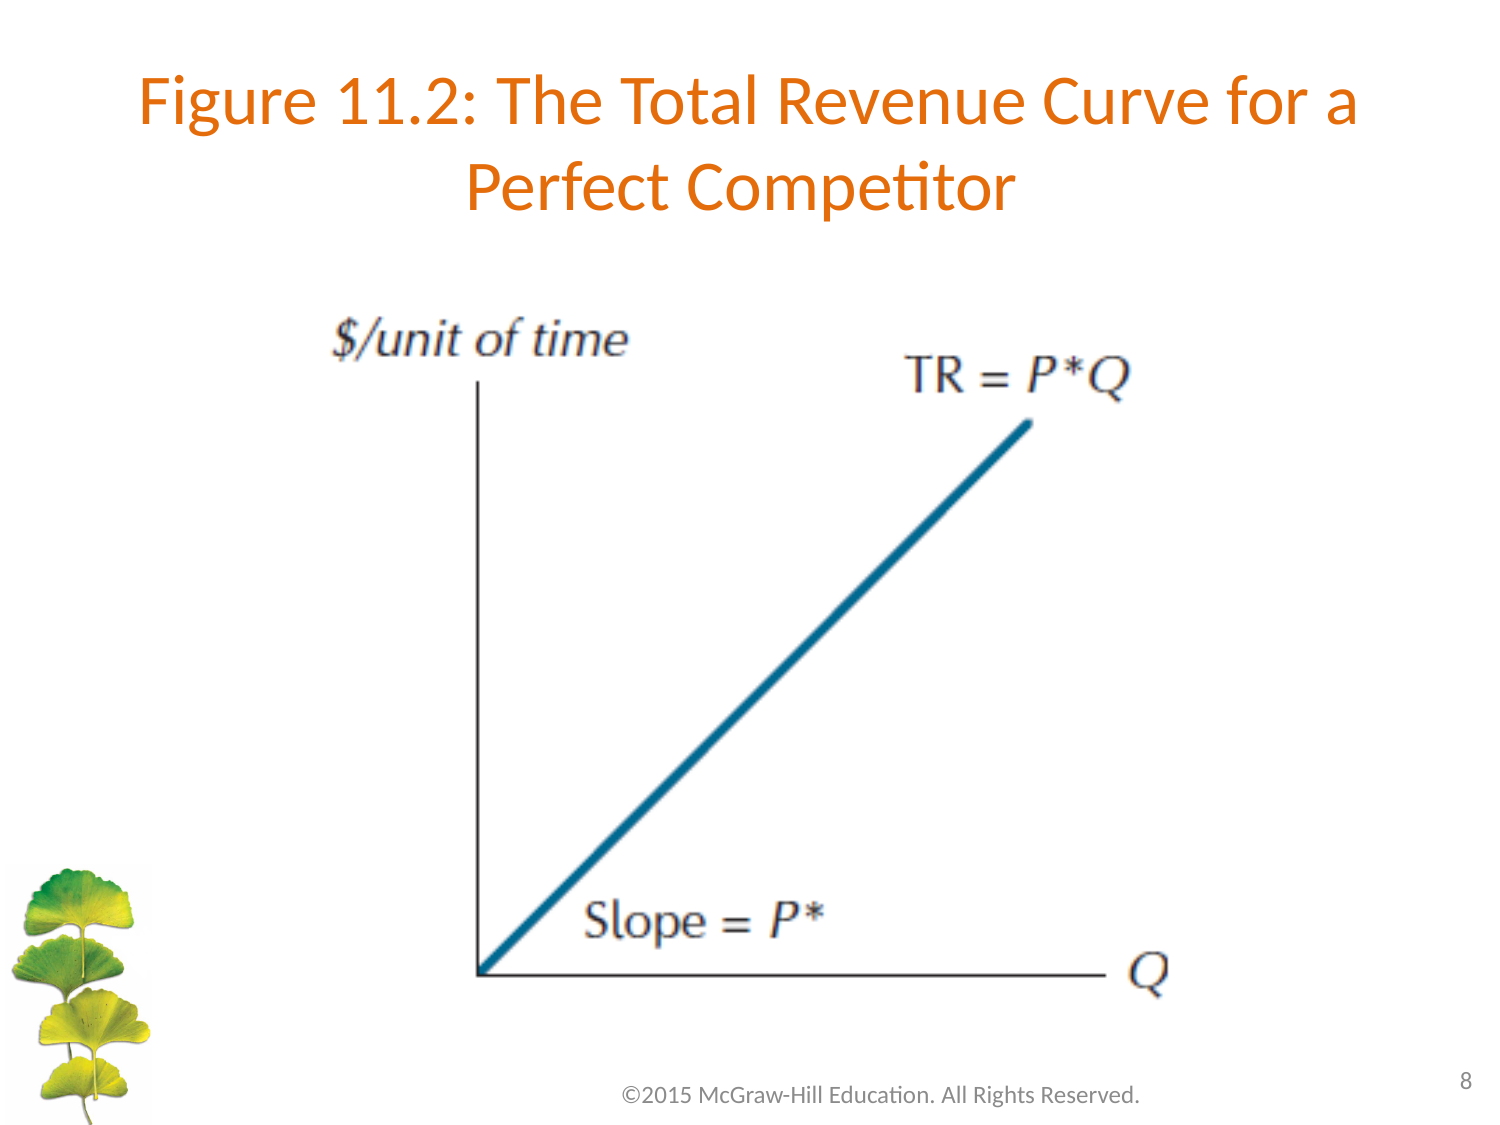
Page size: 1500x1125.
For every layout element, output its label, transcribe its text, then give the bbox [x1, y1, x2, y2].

picture [312, 287, 1188, 1018]
footer ©2015 McGraw-Hill Education. All Rights Reserved. [587, 1064, 1175, 1124]
picture [5, 864, 152, 1125]
slide_number 8 [1374, 1050, 1488, 1110]
title Figure 11.2: The Total Revenue Curve for a Perfect Competitor [75, 45, 1425, 233]
